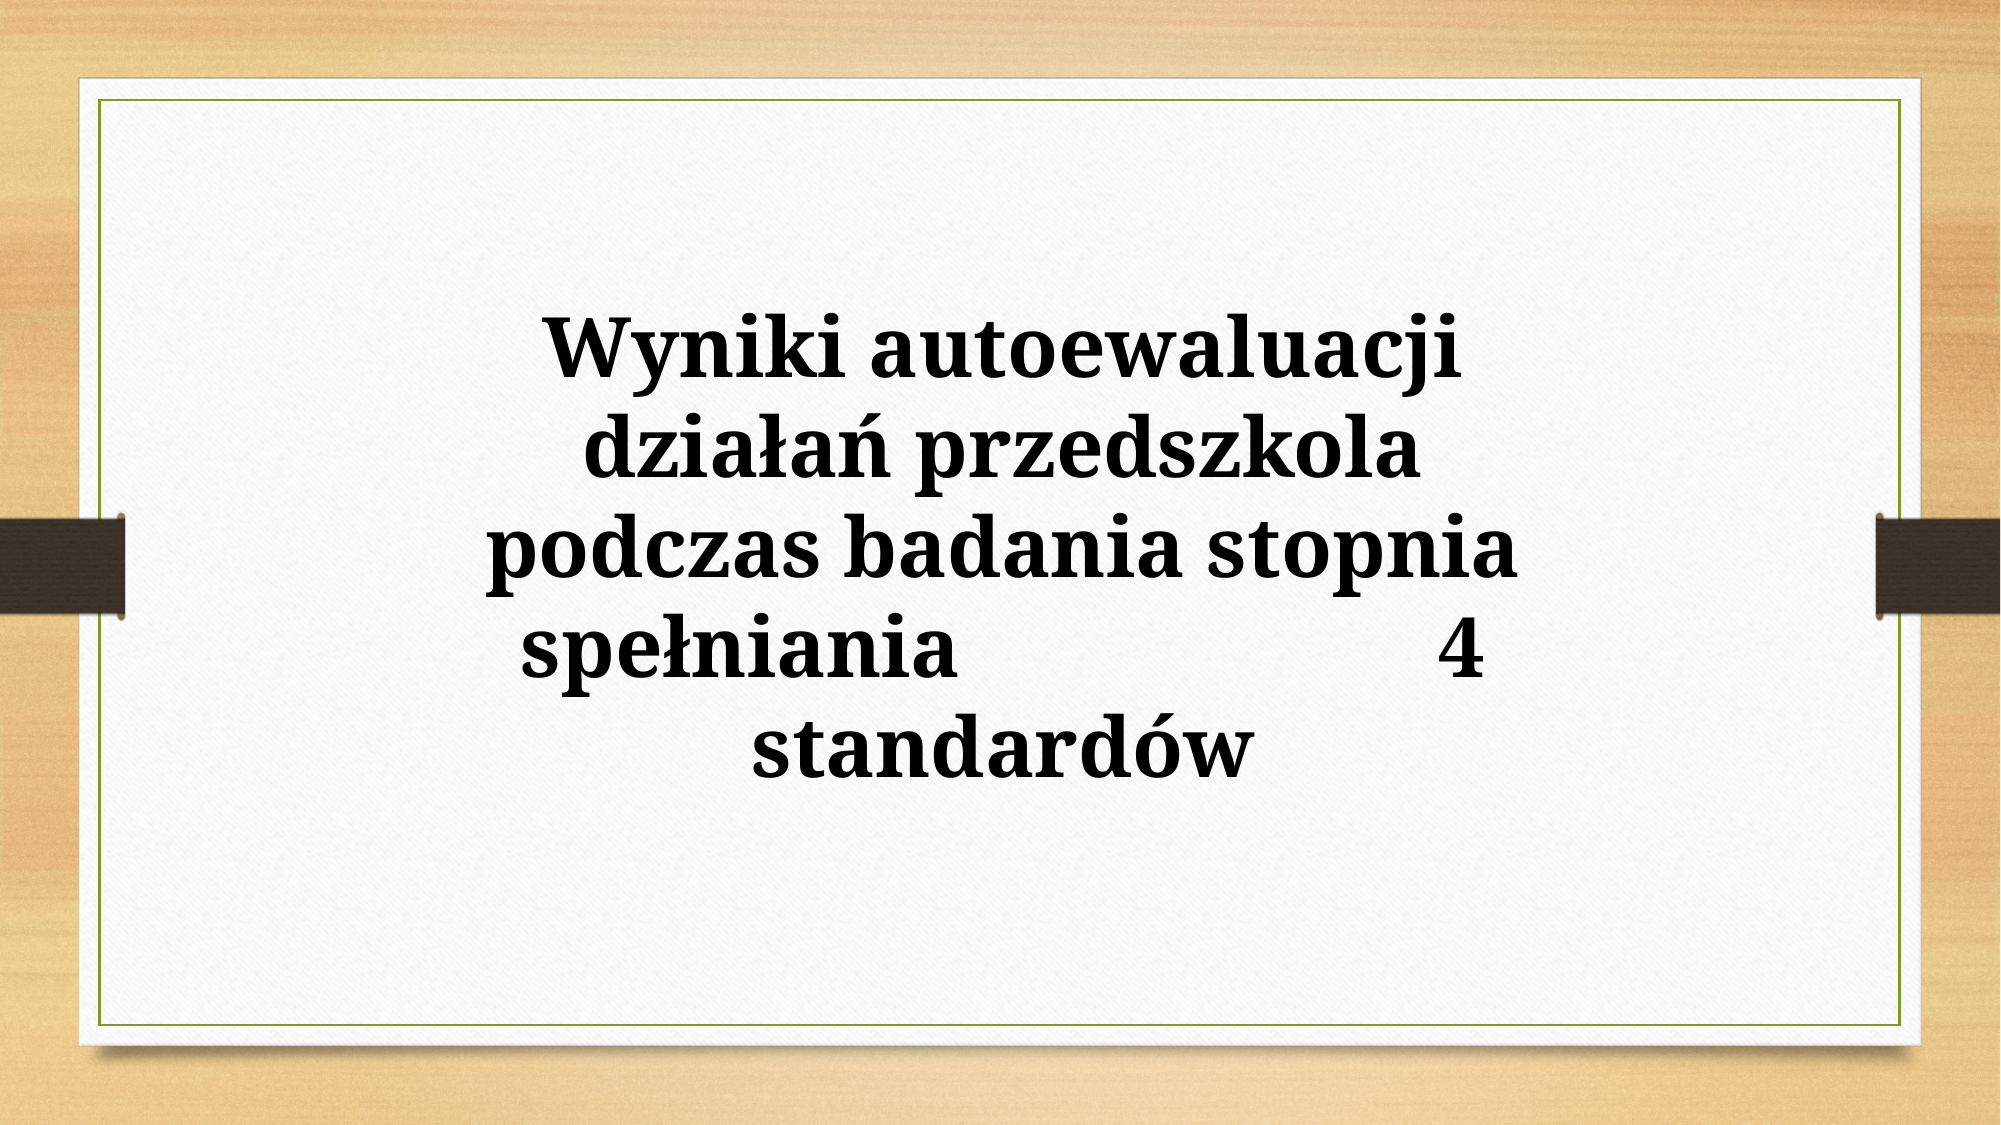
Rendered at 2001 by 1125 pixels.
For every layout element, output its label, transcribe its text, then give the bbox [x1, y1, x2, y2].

picture [0, 0, 2001, 1125]
text_box Wyniki autoewaluacji działań przedszkola podczas badania stopnia spełniania 4 standardów [430, 286, 1576, 802]
